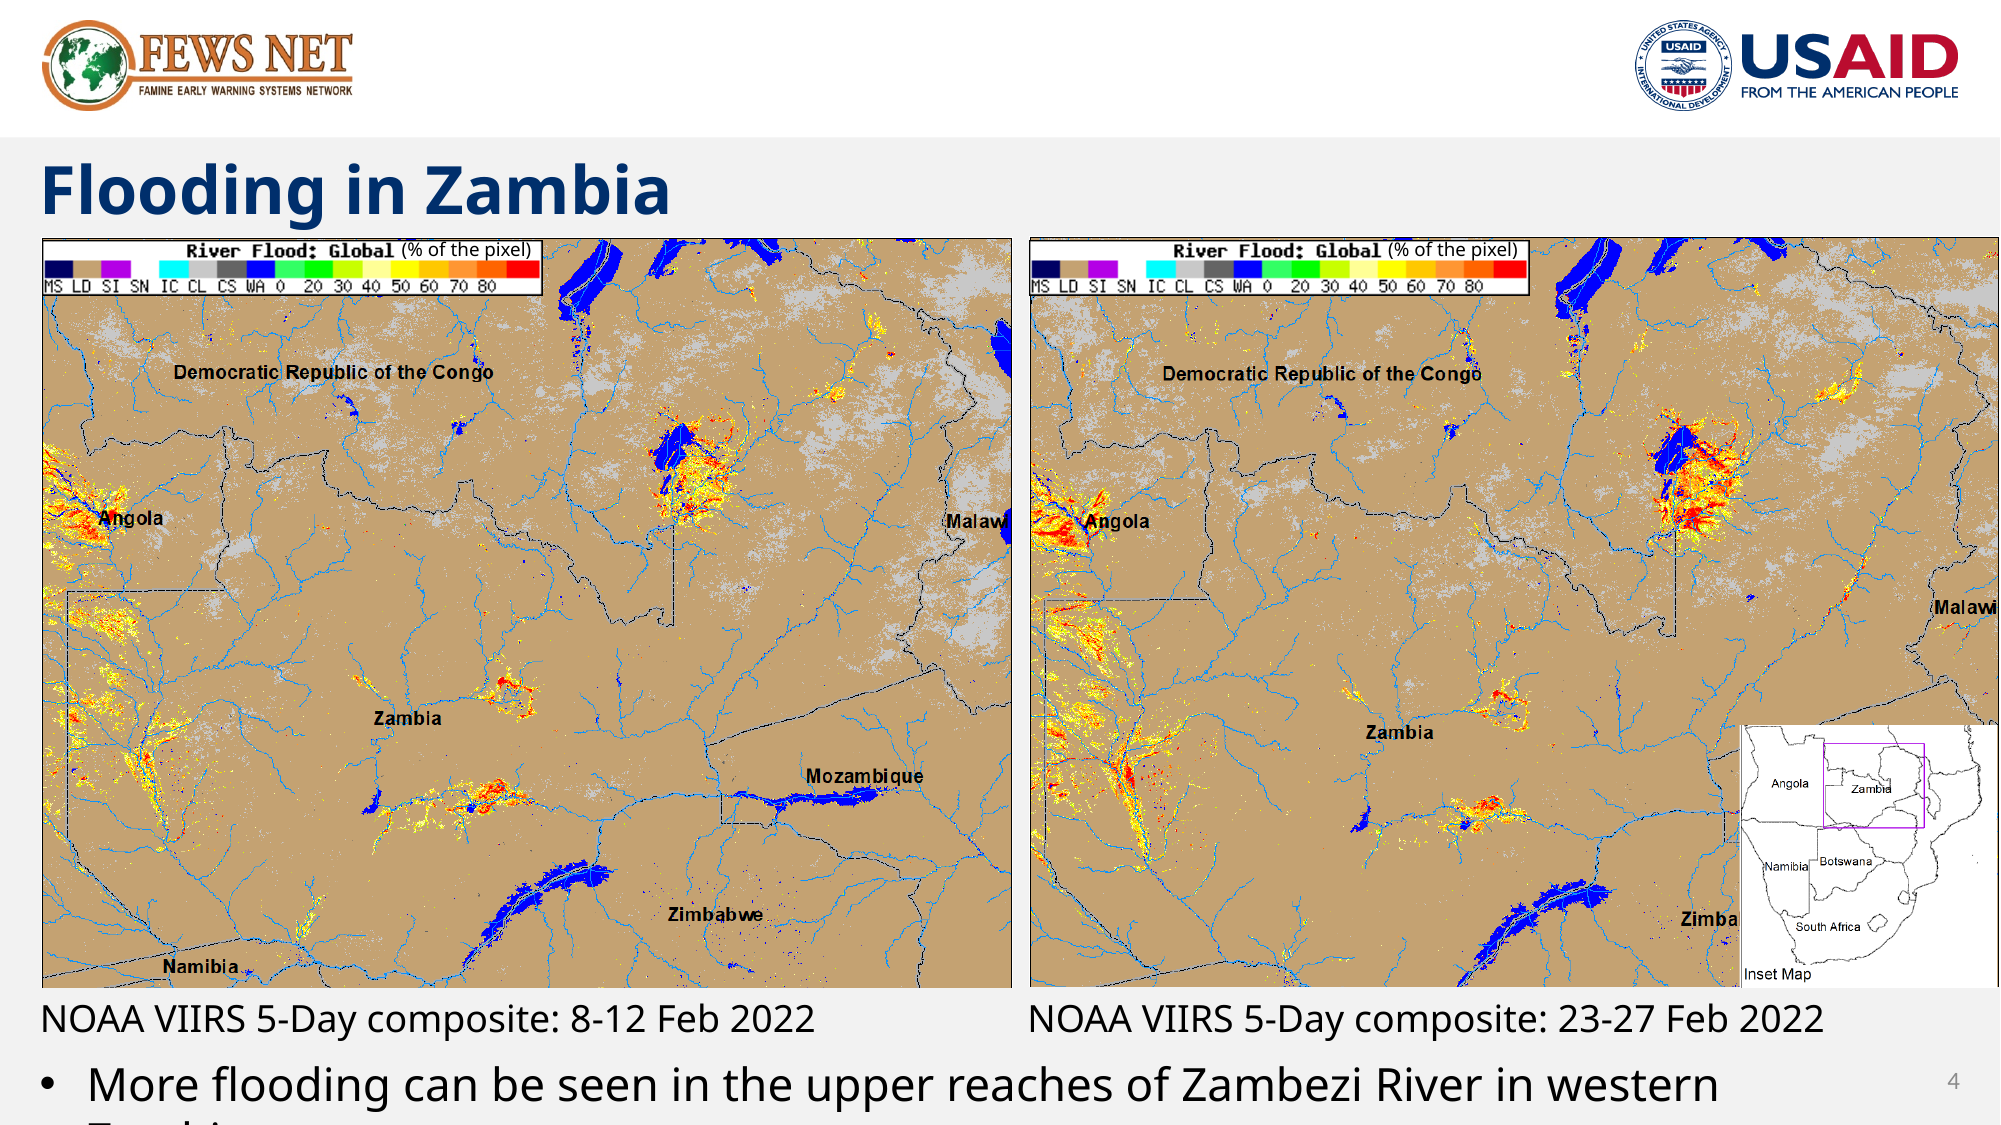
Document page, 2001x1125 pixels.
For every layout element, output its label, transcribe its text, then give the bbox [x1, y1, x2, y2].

title Flooding in Zambia [24, 127, 1825, 248]
text_box NOAA VIIRS 5-Day composite: 23-27 Feb 2022 [1012, 987, 1875, 1048]
text_box NOAA VIIRS 5-Day composite: 8-12 Feb 2022 [24, 987, 888, 1048]
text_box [42, 229, 544, 296]
picture [42, 20, 353, 111]
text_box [1029, 229, 1530, 296]
picture [1029, 235, 2000, 988]
picture [41, 237, 1013, 988]
text_box More flooding can be seen in the upper reaches of Zambezi River in western Zambia. [24, 1048, 1806, 1125]
picture [1635, 20, 1958, 111]
